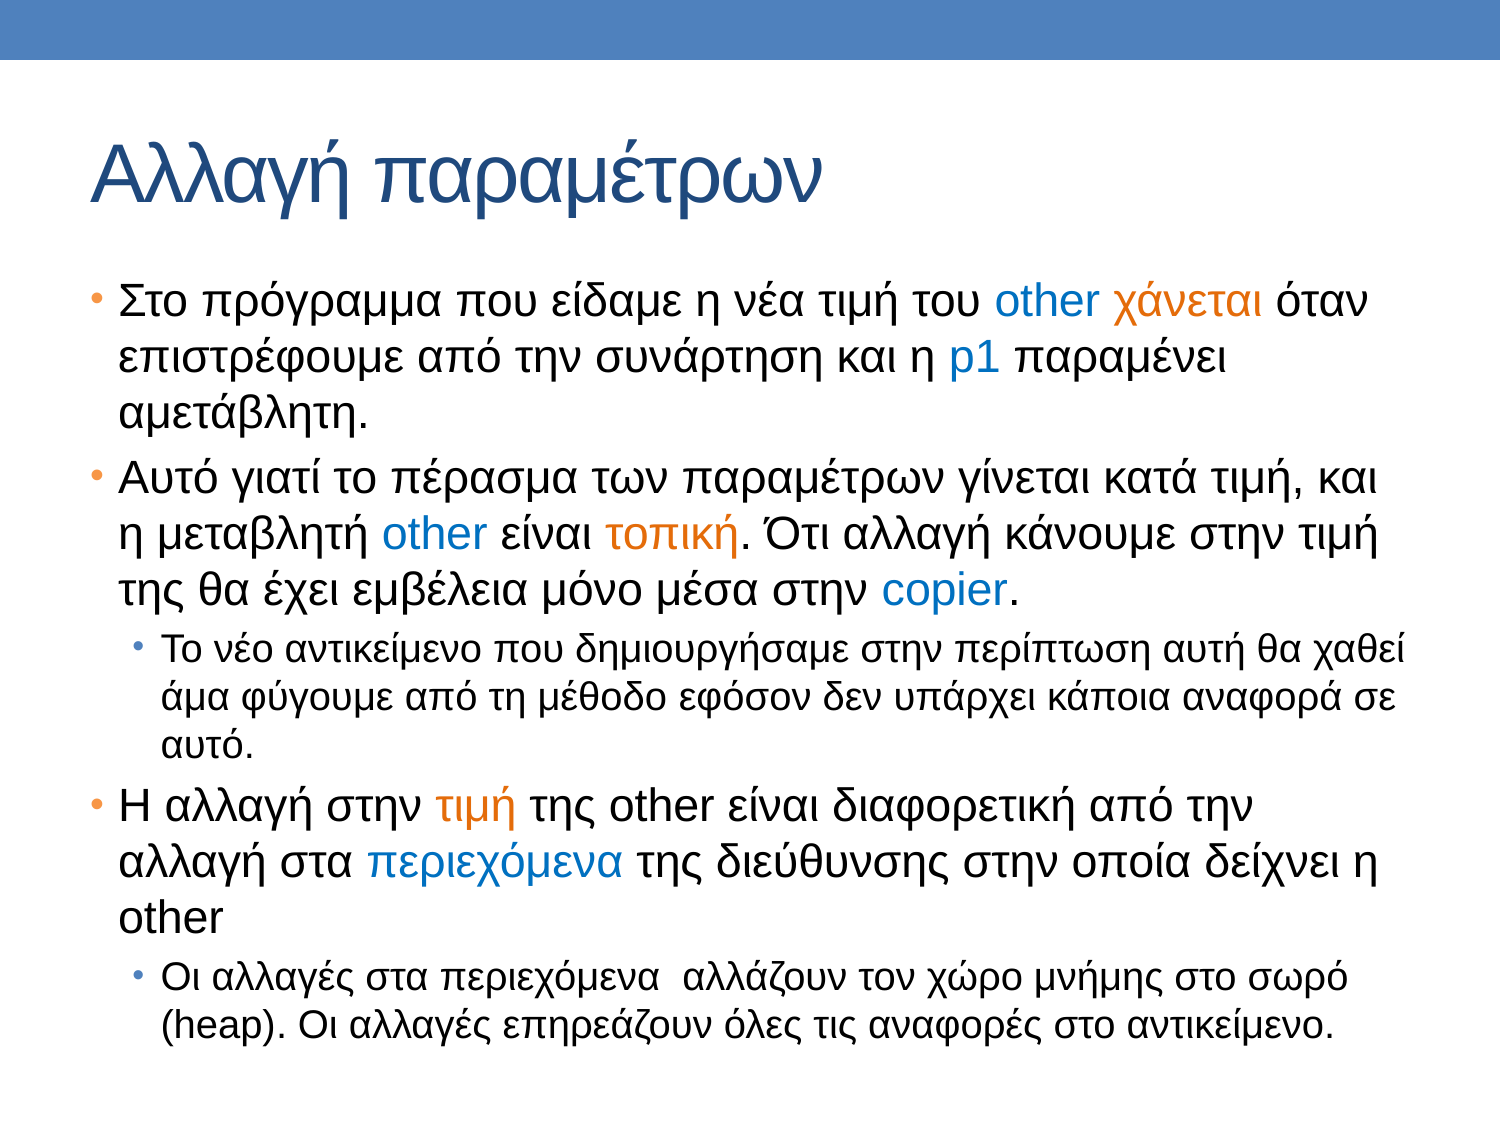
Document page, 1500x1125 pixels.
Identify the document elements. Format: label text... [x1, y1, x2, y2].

list Στο πρόγραμμα που είδαμε η νέα τιμή του other χάνεται όταν επιστρέφουμε από την συνάρτηση και η p1 παραμένει αμετάβλητη. Αυτό γιατί το πέρασμα των παραμέτρων γίνεται κατά τιμή, και η μεταβλητή other είναι τοπική. Ότι αλλαγή κάνουμε στην τιμή της θα έχει εμβέλεια μόνο μέσα στην copier. Το νέο αντικείμενο που δημιουργήσαμε στην περίπτωση αυτή θα χαθεί άμα φύγουμε από τη μέθοδο εφόσον δεν υπάρχει κάποια αναφορά σε αυτό. Η αλλαγή στην τιμή της other είναι διαφορετική από την αλλαγή στα περιεχόμενα της διεύθυνσης στην οποία δείχνει η other Οι αλλαγές στα περιεχόμενα αλλάζουν τον χώρο μνήμης στο σωρό (heap). Οι αλλαγές επηρεάζουν όλες τις αναφορές στο αντικείμενο. [75, 262, 1425, 1063]
title Αλλαγή παραμέτρων [75, 87, 1425, 250]
